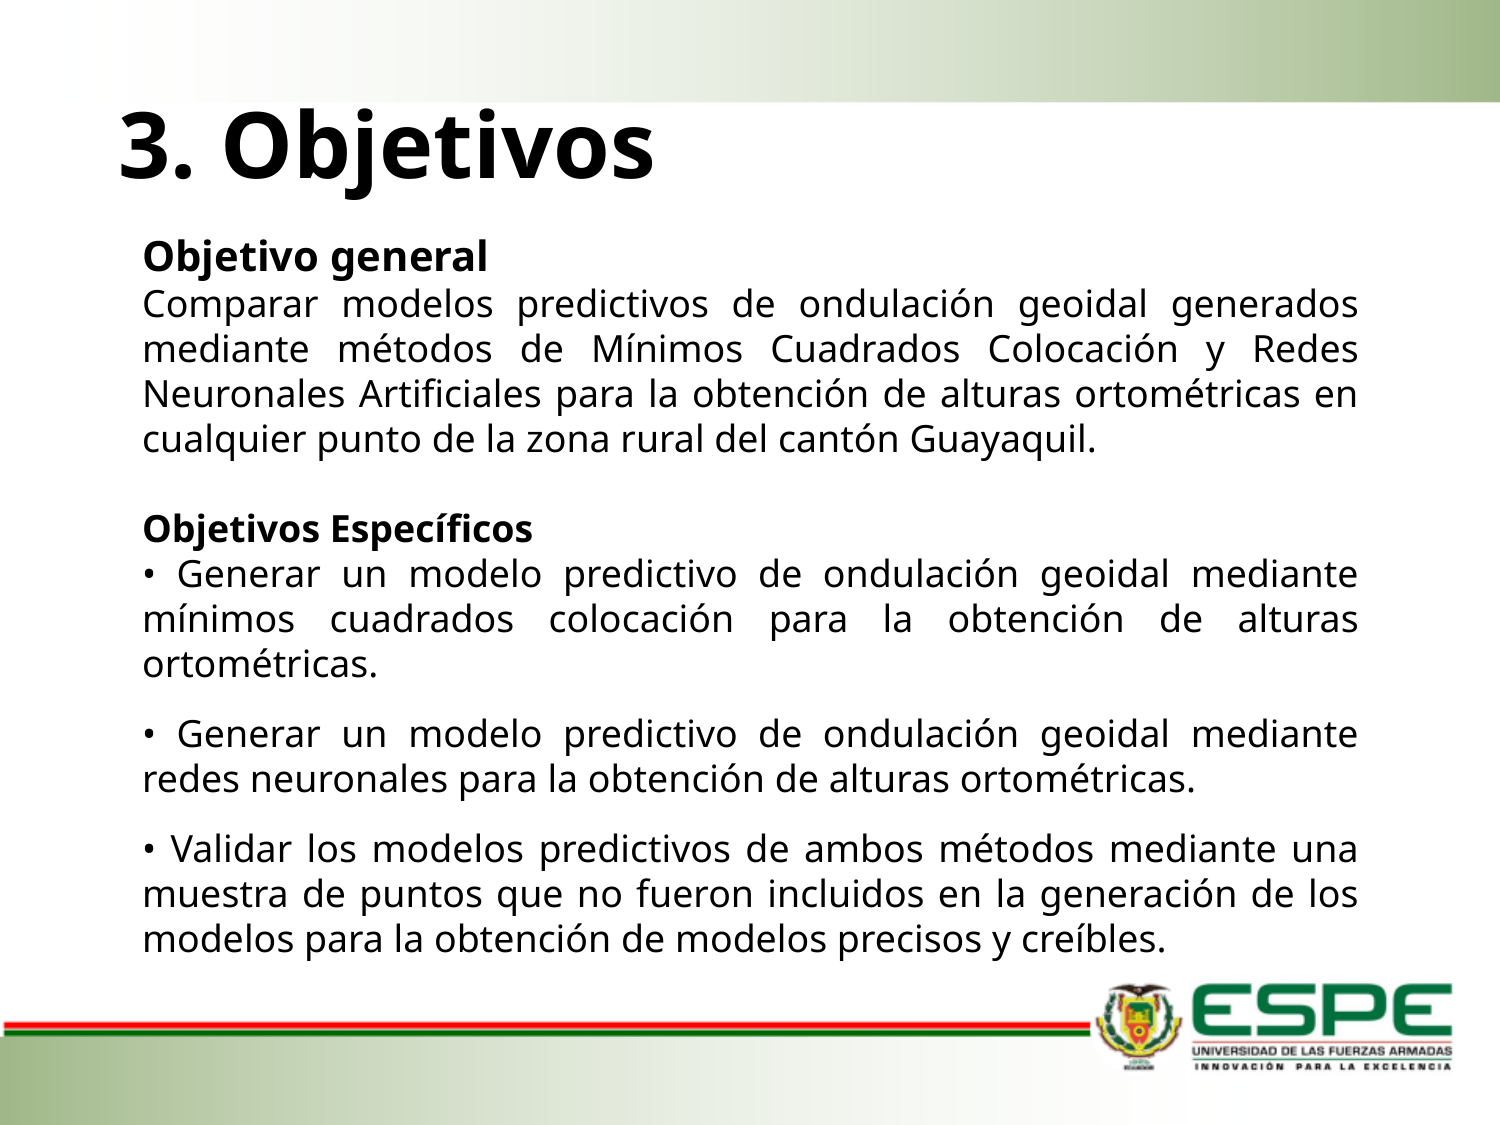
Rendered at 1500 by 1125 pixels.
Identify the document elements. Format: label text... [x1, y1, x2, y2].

text_box Objetivo general Comparar modelos predictivos de ondulación geoidal generados mediante métodos de Mínimos Cuadrados Colocación y Redes Neuronales Artificiales para la obtención de alturas ortométricas en cualquier punto de la zona rural del cantón Guayaquil. Objetivos Específicos • Generar un modelo predictivo de ondulación geoidal mediante mínimos cuadrados colocación para la obtención de alturas ortométricas. • Generar un modelo predictivo de ondulación geoidal mediante redes neuronales para la obtención de alturas ortométricas. • Validar los modelos predictivos de ambos métodos mediante una muestra de puntos que no fueron incluidos en la generación de los modelos para la obtención de modelos precisos y creíbles. [126, 238, 1375, 952]
title 3. Objetivos [103, 59, 1397, 239]
